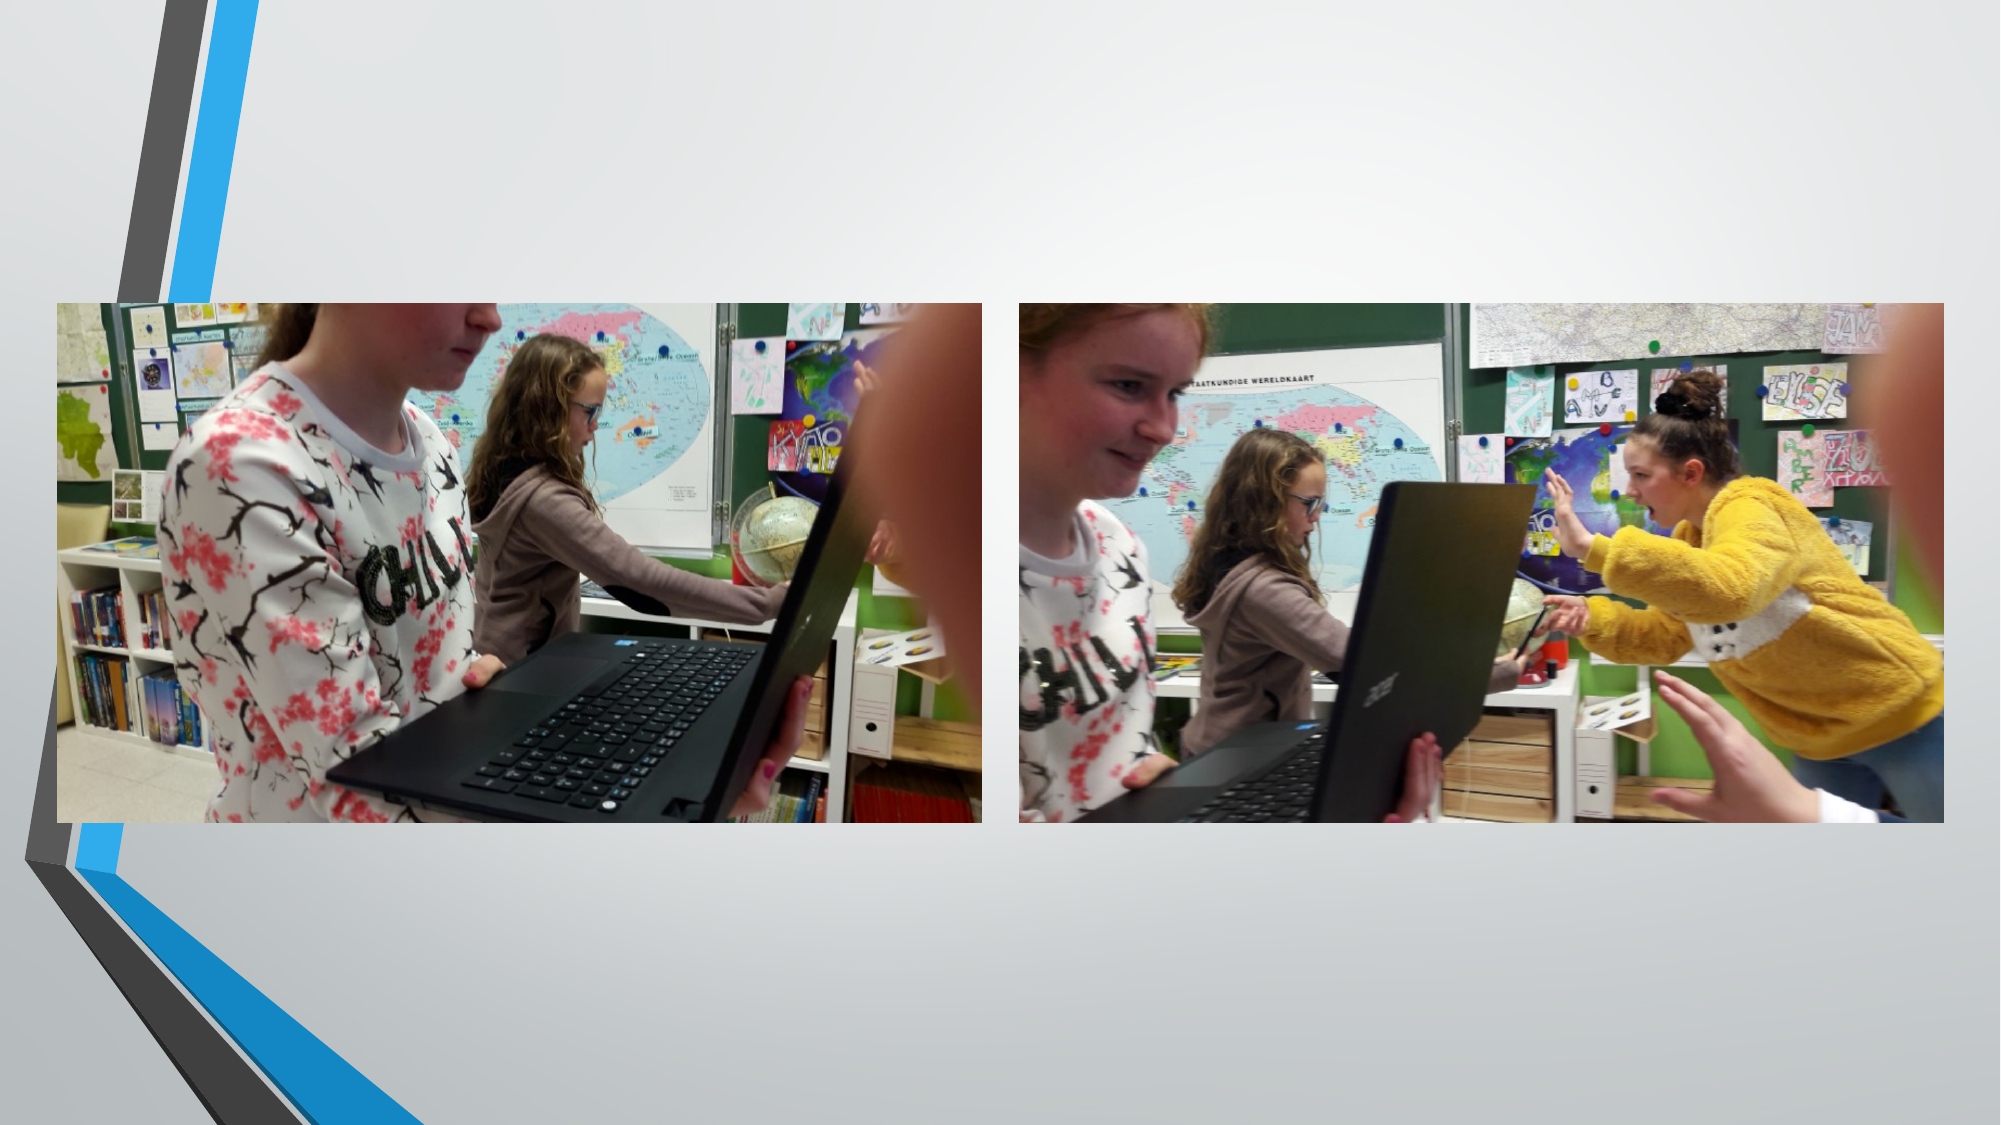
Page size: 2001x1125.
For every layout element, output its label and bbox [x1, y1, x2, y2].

picture [56, 301, 982, 823]
picture [1018, 301, 1944, 823]
